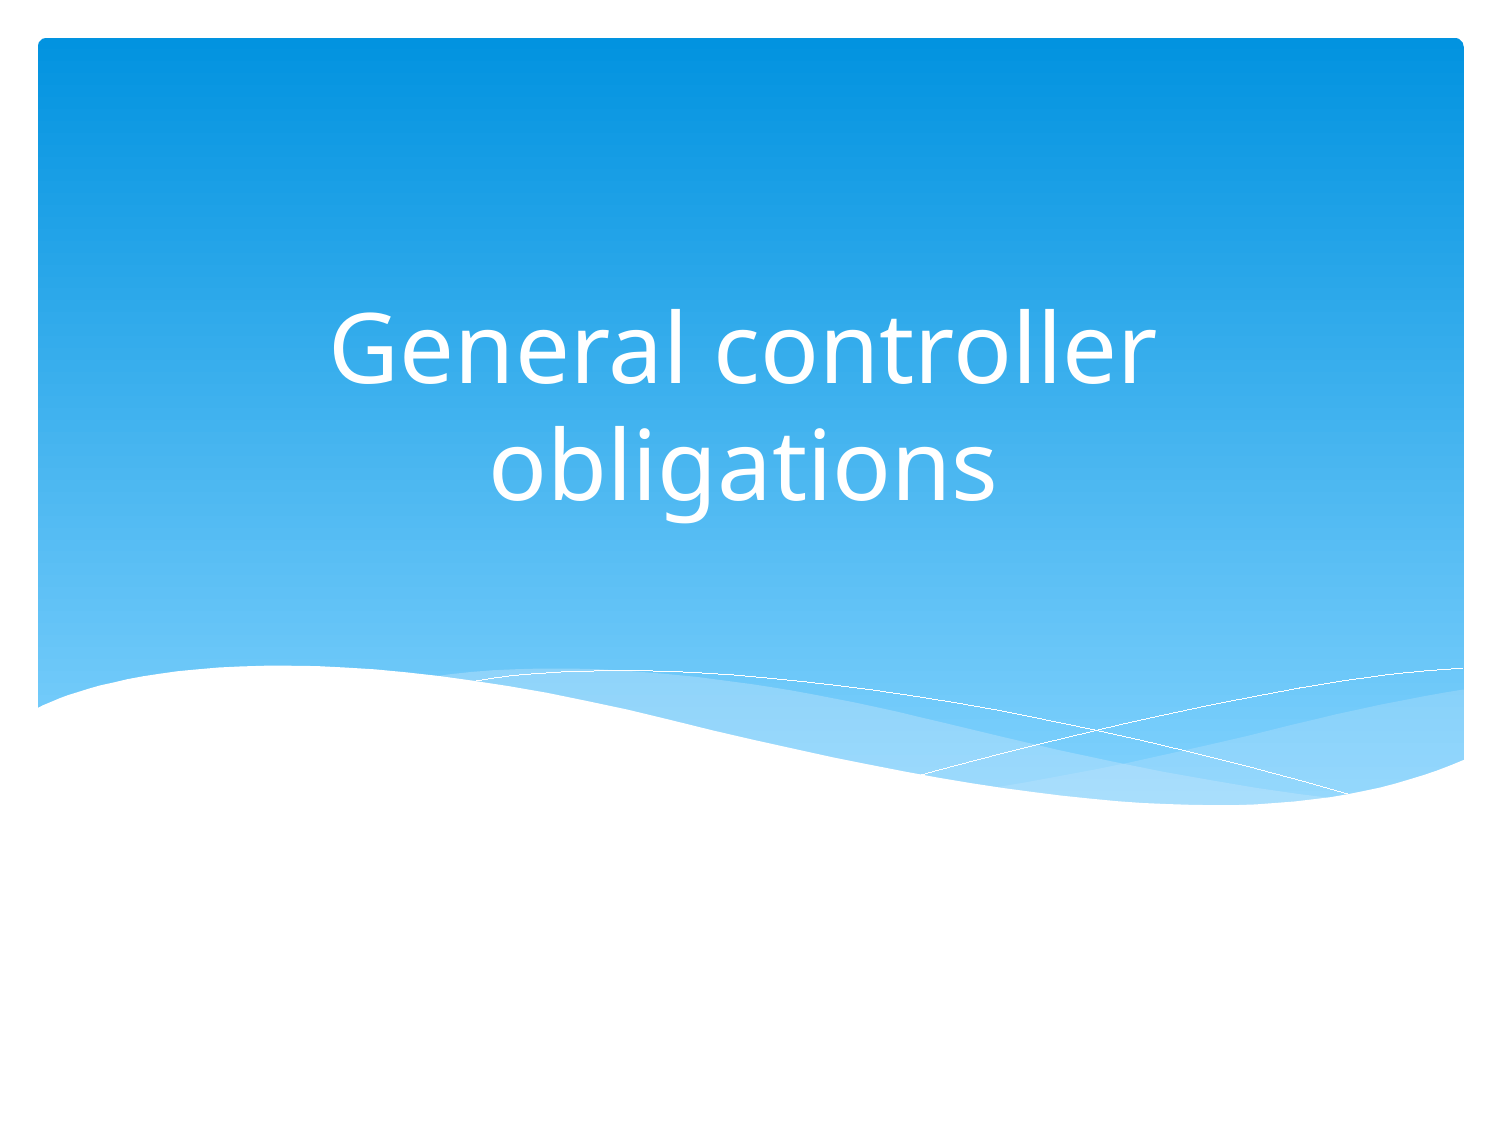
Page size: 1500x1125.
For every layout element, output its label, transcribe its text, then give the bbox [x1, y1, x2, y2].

title General controller obligations [106, 278, 1381, 529]
